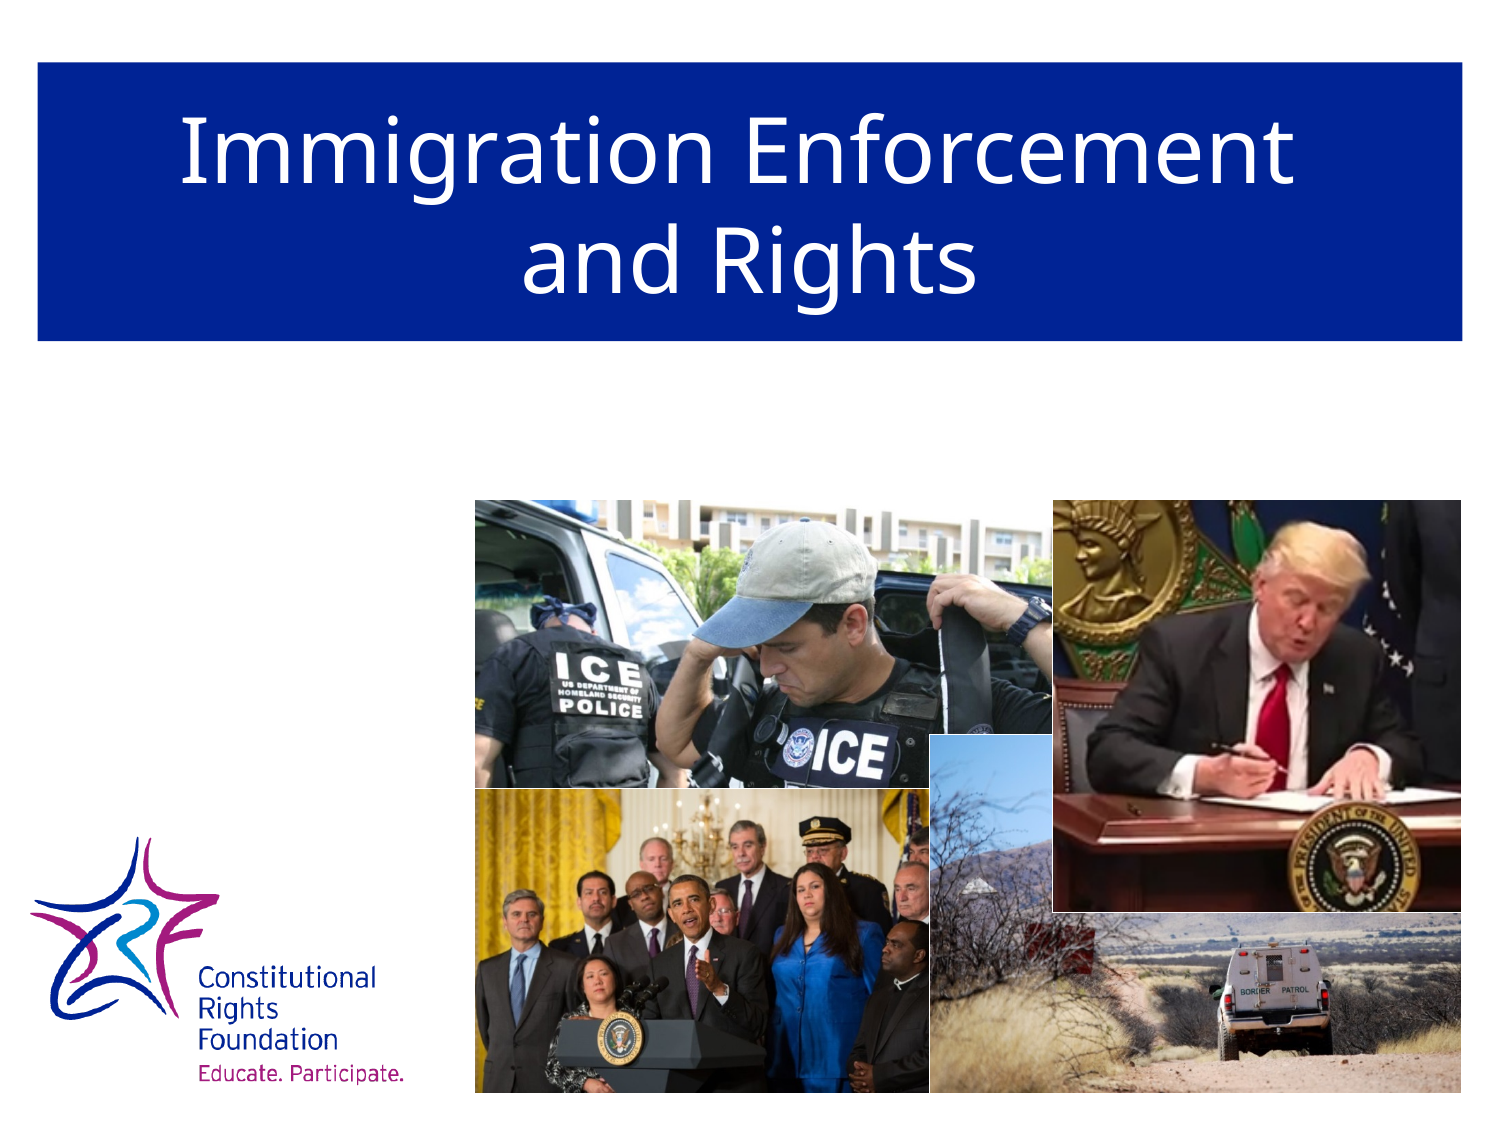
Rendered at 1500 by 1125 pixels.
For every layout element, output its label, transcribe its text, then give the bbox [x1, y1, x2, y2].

picture [28, 835, 405, 1087]
title Immigration Enforcement and Rights [37, 62, 1463, 342]
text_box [474, 499, 1463, 1094]
